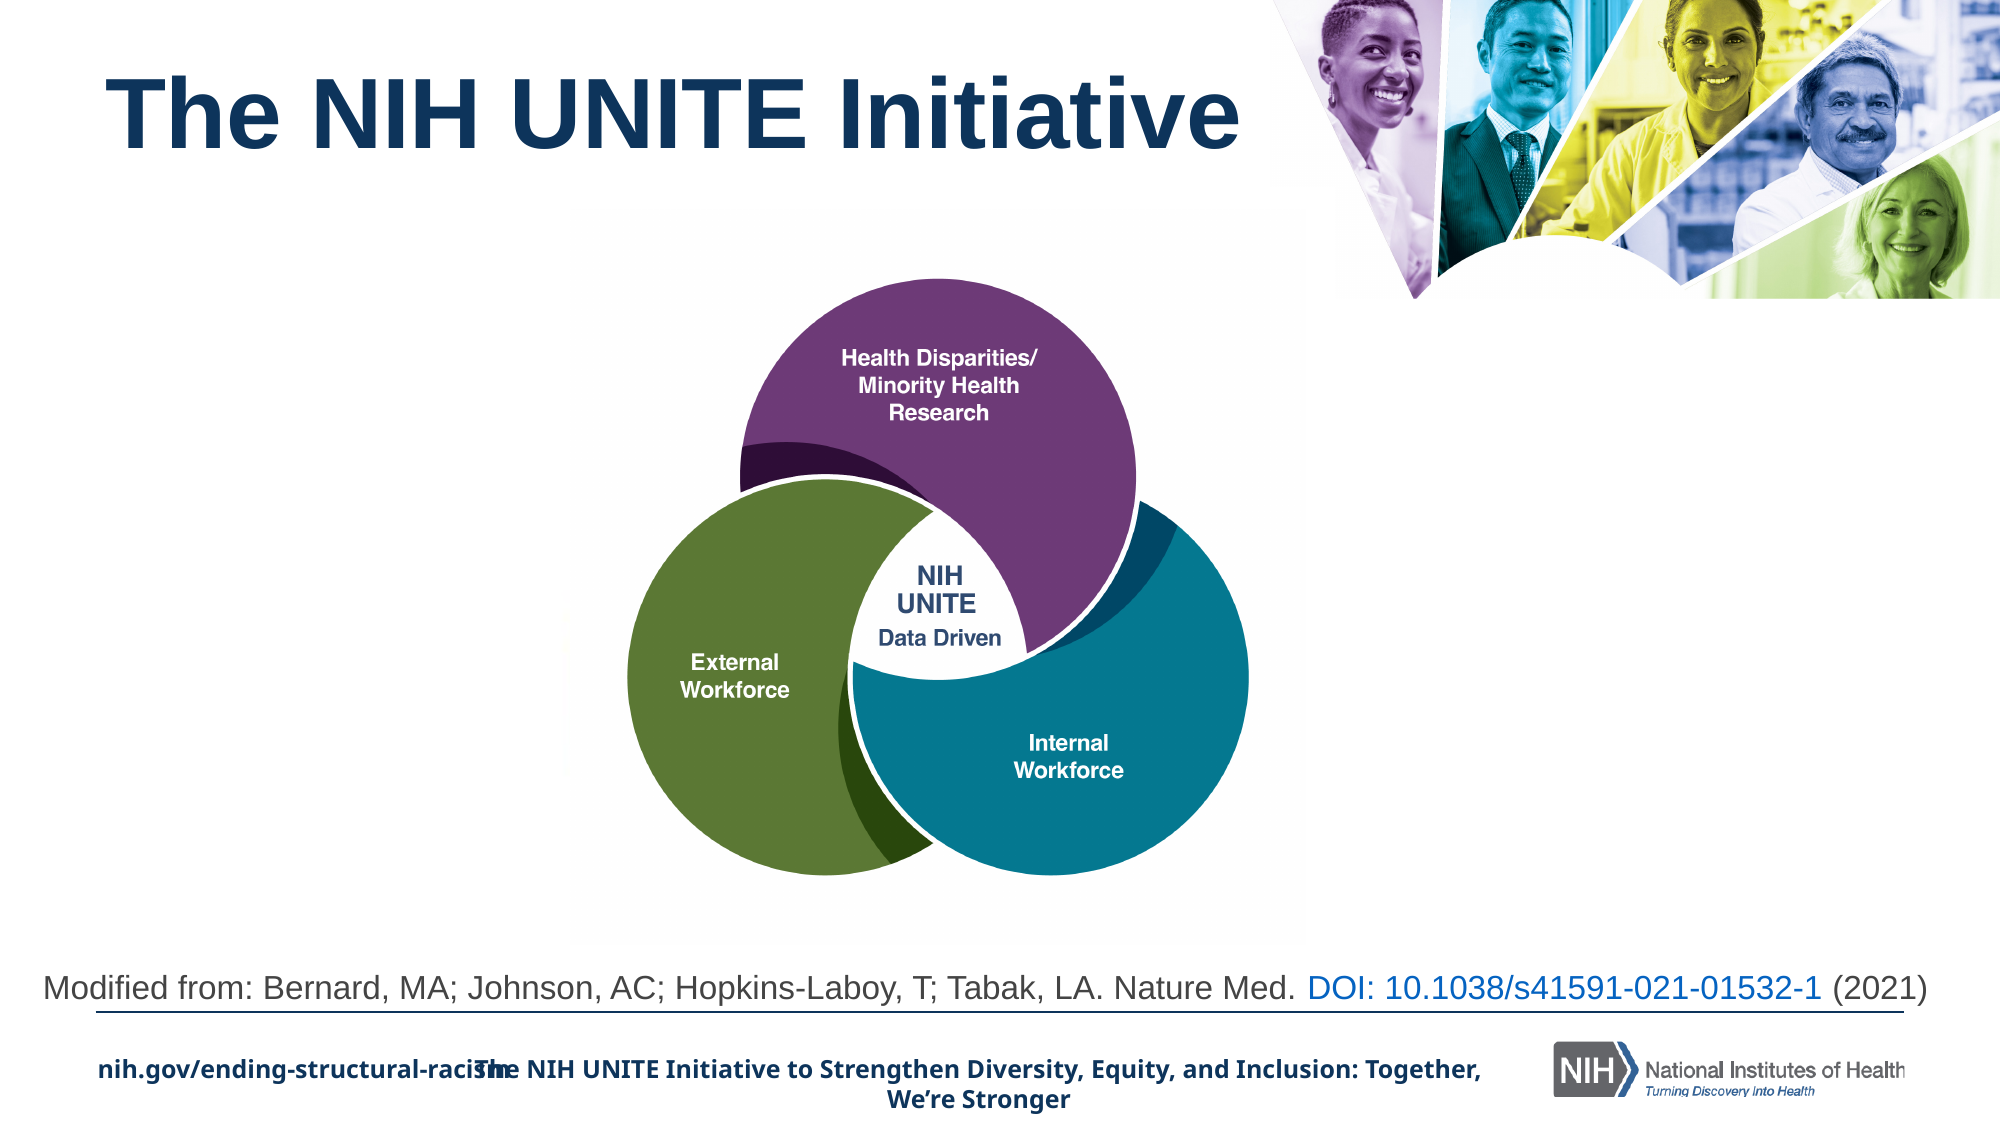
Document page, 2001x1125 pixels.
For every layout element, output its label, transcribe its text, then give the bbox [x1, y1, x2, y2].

text_box Modified from: Bernard, MA; Johnson, AC; Hopkins-Laboy, T; Tabak, LA. Nature Med. DOI: 10.1038/s41591-021-01532-1 (2021) [28, 958, 2000, 1014]
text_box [542, 187, 1335, 945]
title The NIH UNITE Initiative [90, 22, 1306, 210]
picture [1270, 0, 2000, 299]
